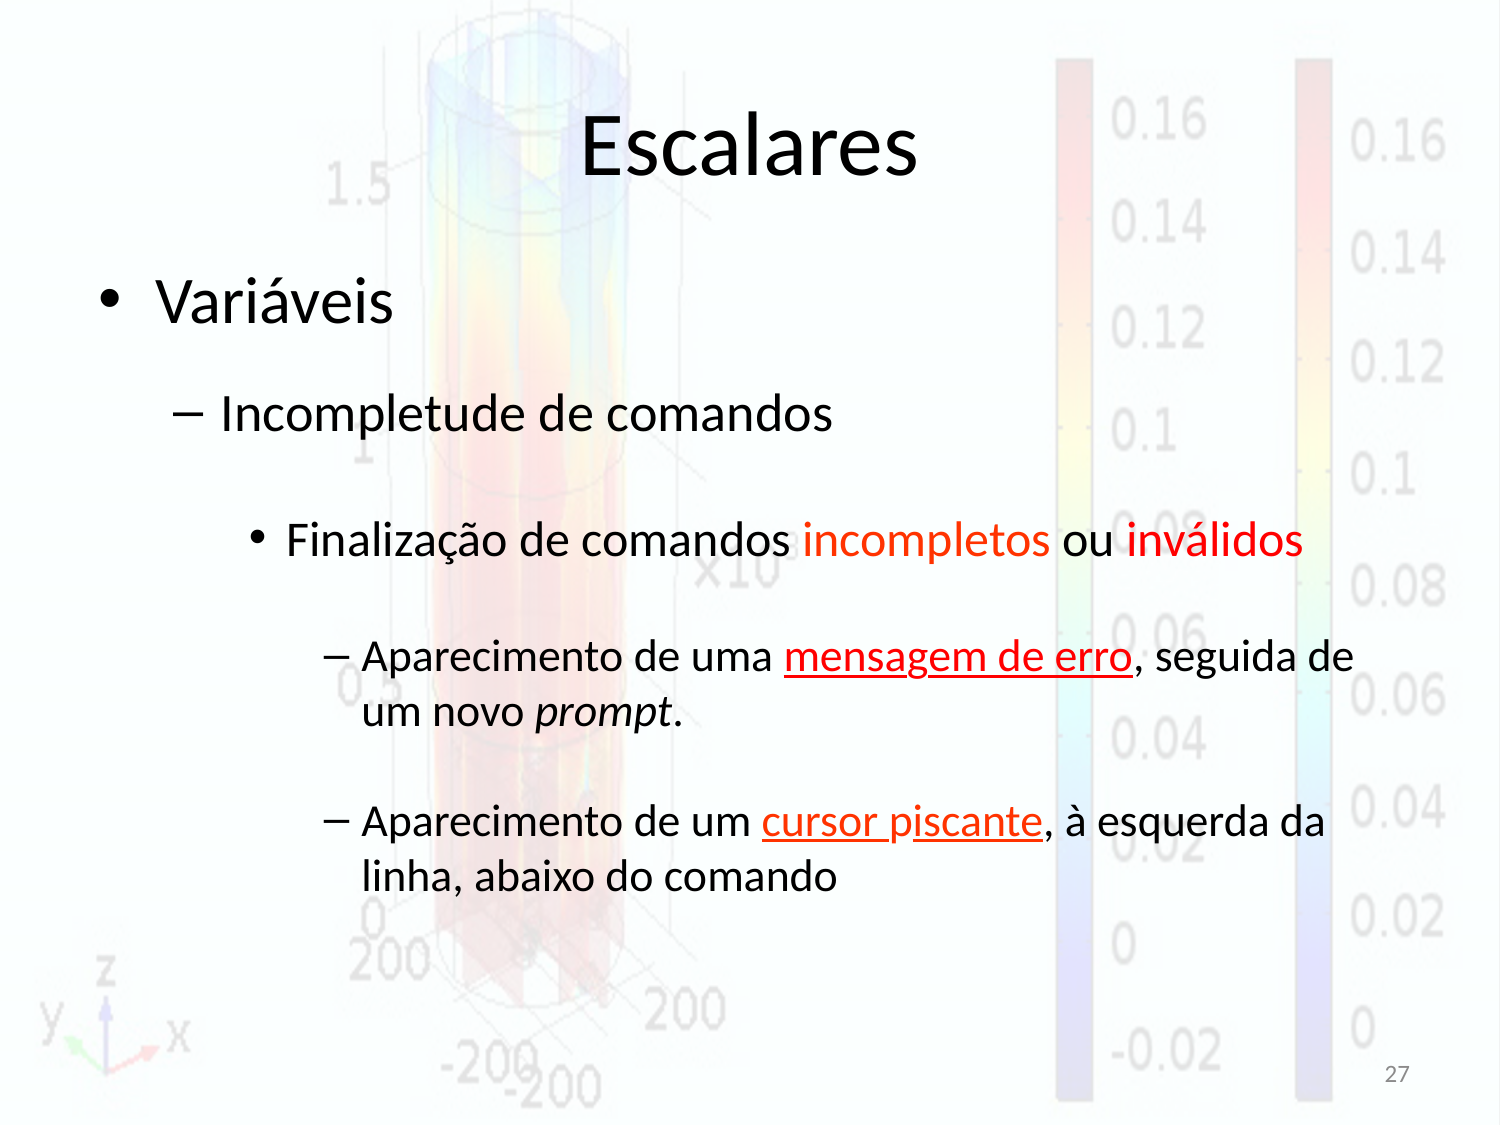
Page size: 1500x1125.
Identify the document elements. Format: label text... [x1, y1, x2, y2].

title Escalares [75, 45, 1425, 233]
slide_number 27 [1074, 1042, 1425, 1103]
list Variáveis Incompletude de comandos Finalização de comandos incompletos ou inválidos Aparecimento de uma mensagem de erro, seguida de um novo prompt. Aparecimento de um cursor piscante, à esquerda da linha, abaixo do comando [83, 249, 1422, 1015]
